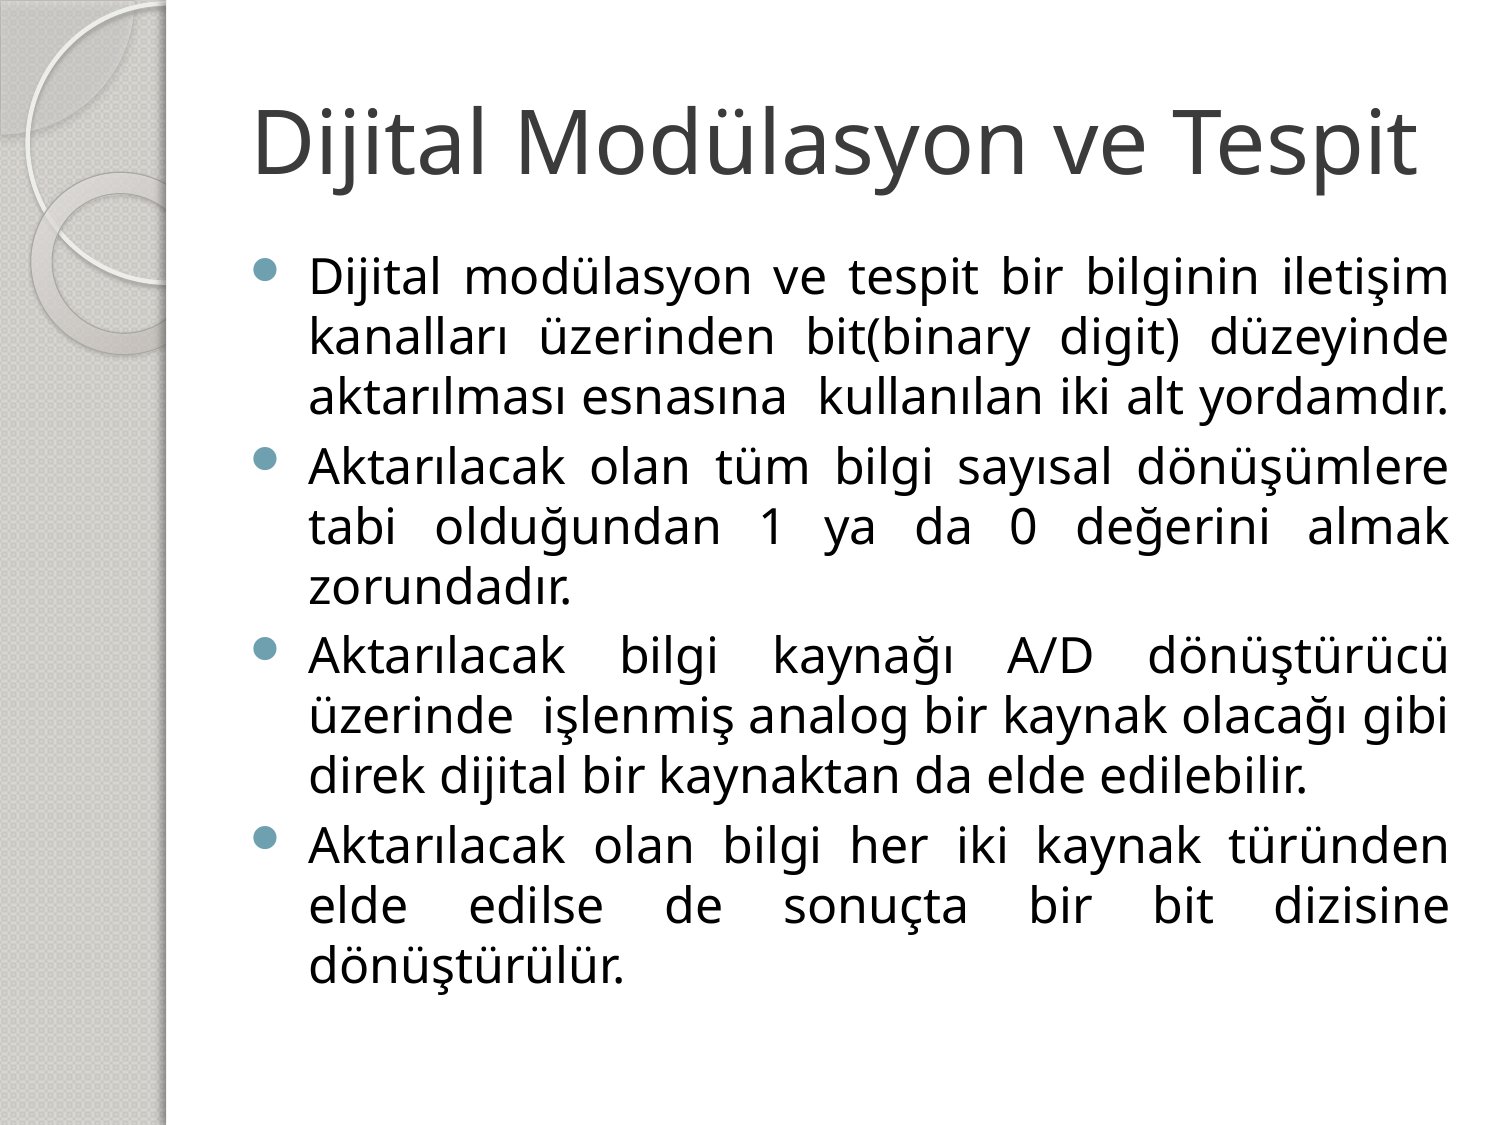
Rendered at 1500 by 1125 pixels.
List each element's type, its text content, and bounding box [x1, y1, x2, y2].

list Dijital modülasyon ve tespit bir bilginin iletişim kanalları üzerinden bit(binary digit) düzeyinde aktarılması esnasına kullanılan iki alt yordamdır. Aktarılacak olan tüm bilgi sayısal dönüşümlere tabi olduğundan 1 ya da 0 değerini almak zorundadır. Aktarılacak bilgi kaynağı A/D dönüştürücü üzerinde işlenmiş analog bir kaynak olacağı gibi direk dijital bir kaynaktan da elde edilebilir. Aktarılacak olan bilgi her iki kaynak türünden elde edilse de sonuçta bir bit dizisine dönüştürülür. [235, 237, 1466, 1025]
title Dijital Modülasyon ve Tespit [235, 45, 1466, 233]
